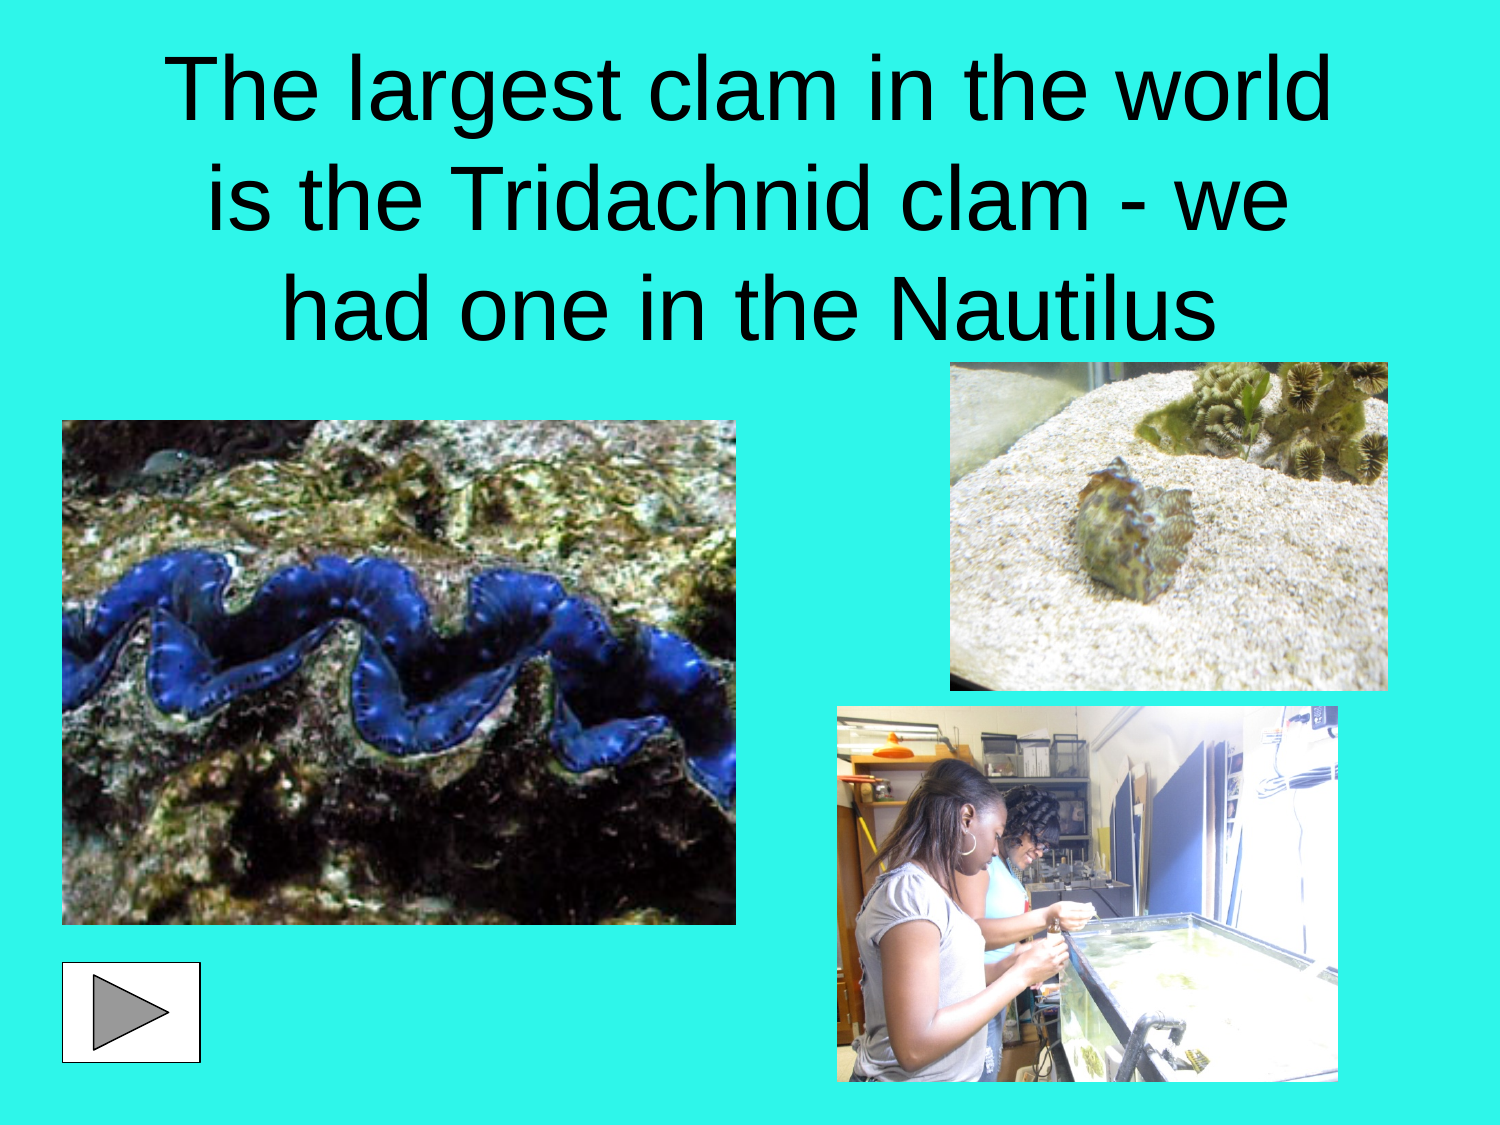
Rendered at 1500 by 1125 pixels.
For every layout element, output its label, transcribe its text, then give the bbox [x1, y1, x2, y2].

picture [837, 705, 1338, 1082]
text_box [62, 962, 200, 1063]
picture [949, 362, 1388, 691]
title The largest clam in the world is the Tridachnid clam - we had one in the Nautilus [112, 99, 1388, 288]
picture [62, 420, 736, 926]
